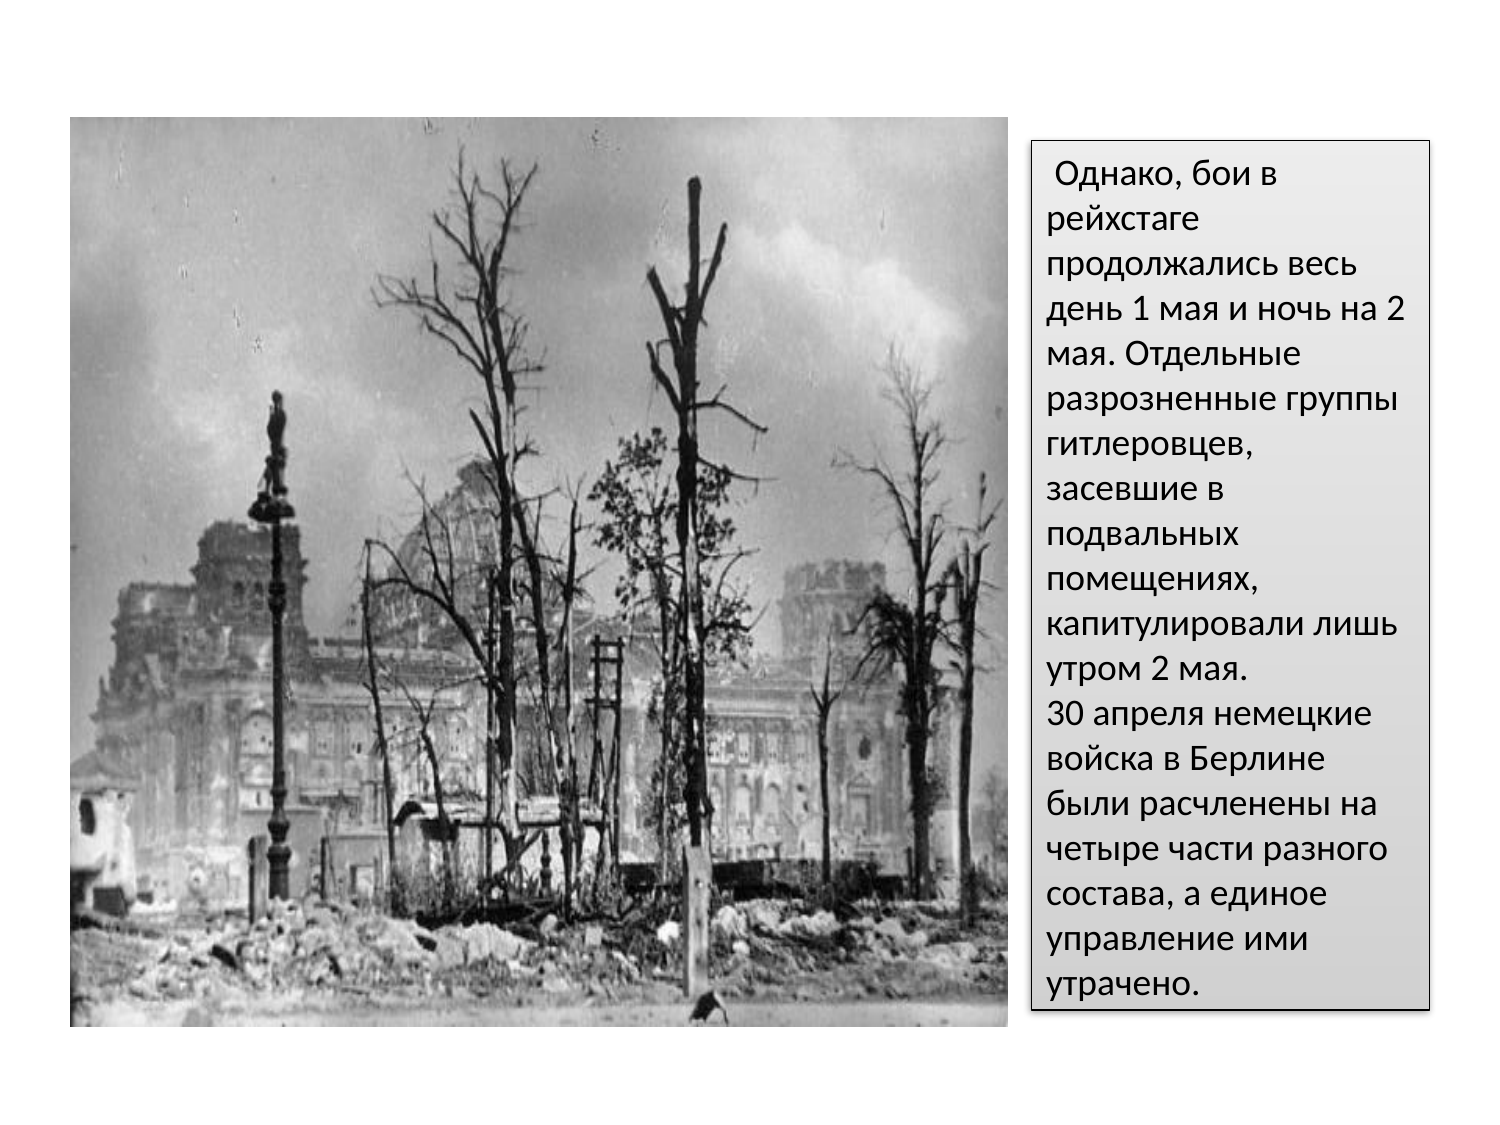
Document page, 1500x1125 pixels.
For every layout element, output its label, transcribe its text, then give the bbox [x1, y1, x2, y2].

picture [70, 116, 1009, 1027]
text_box Однако, бои в рейхстаге продолжались весь день 1 мая и ночь на 2 мая. Отдельные разрозненные группы гитлеровцев, засевшие в подвальных помещениях, капитулировали лишь утром 2 мая. 30 апреля немецкие войска в Берлине были расчленены на четыре части разного состава, а единое управление ими утрачено. [1031, 140, 1430, 1011]
